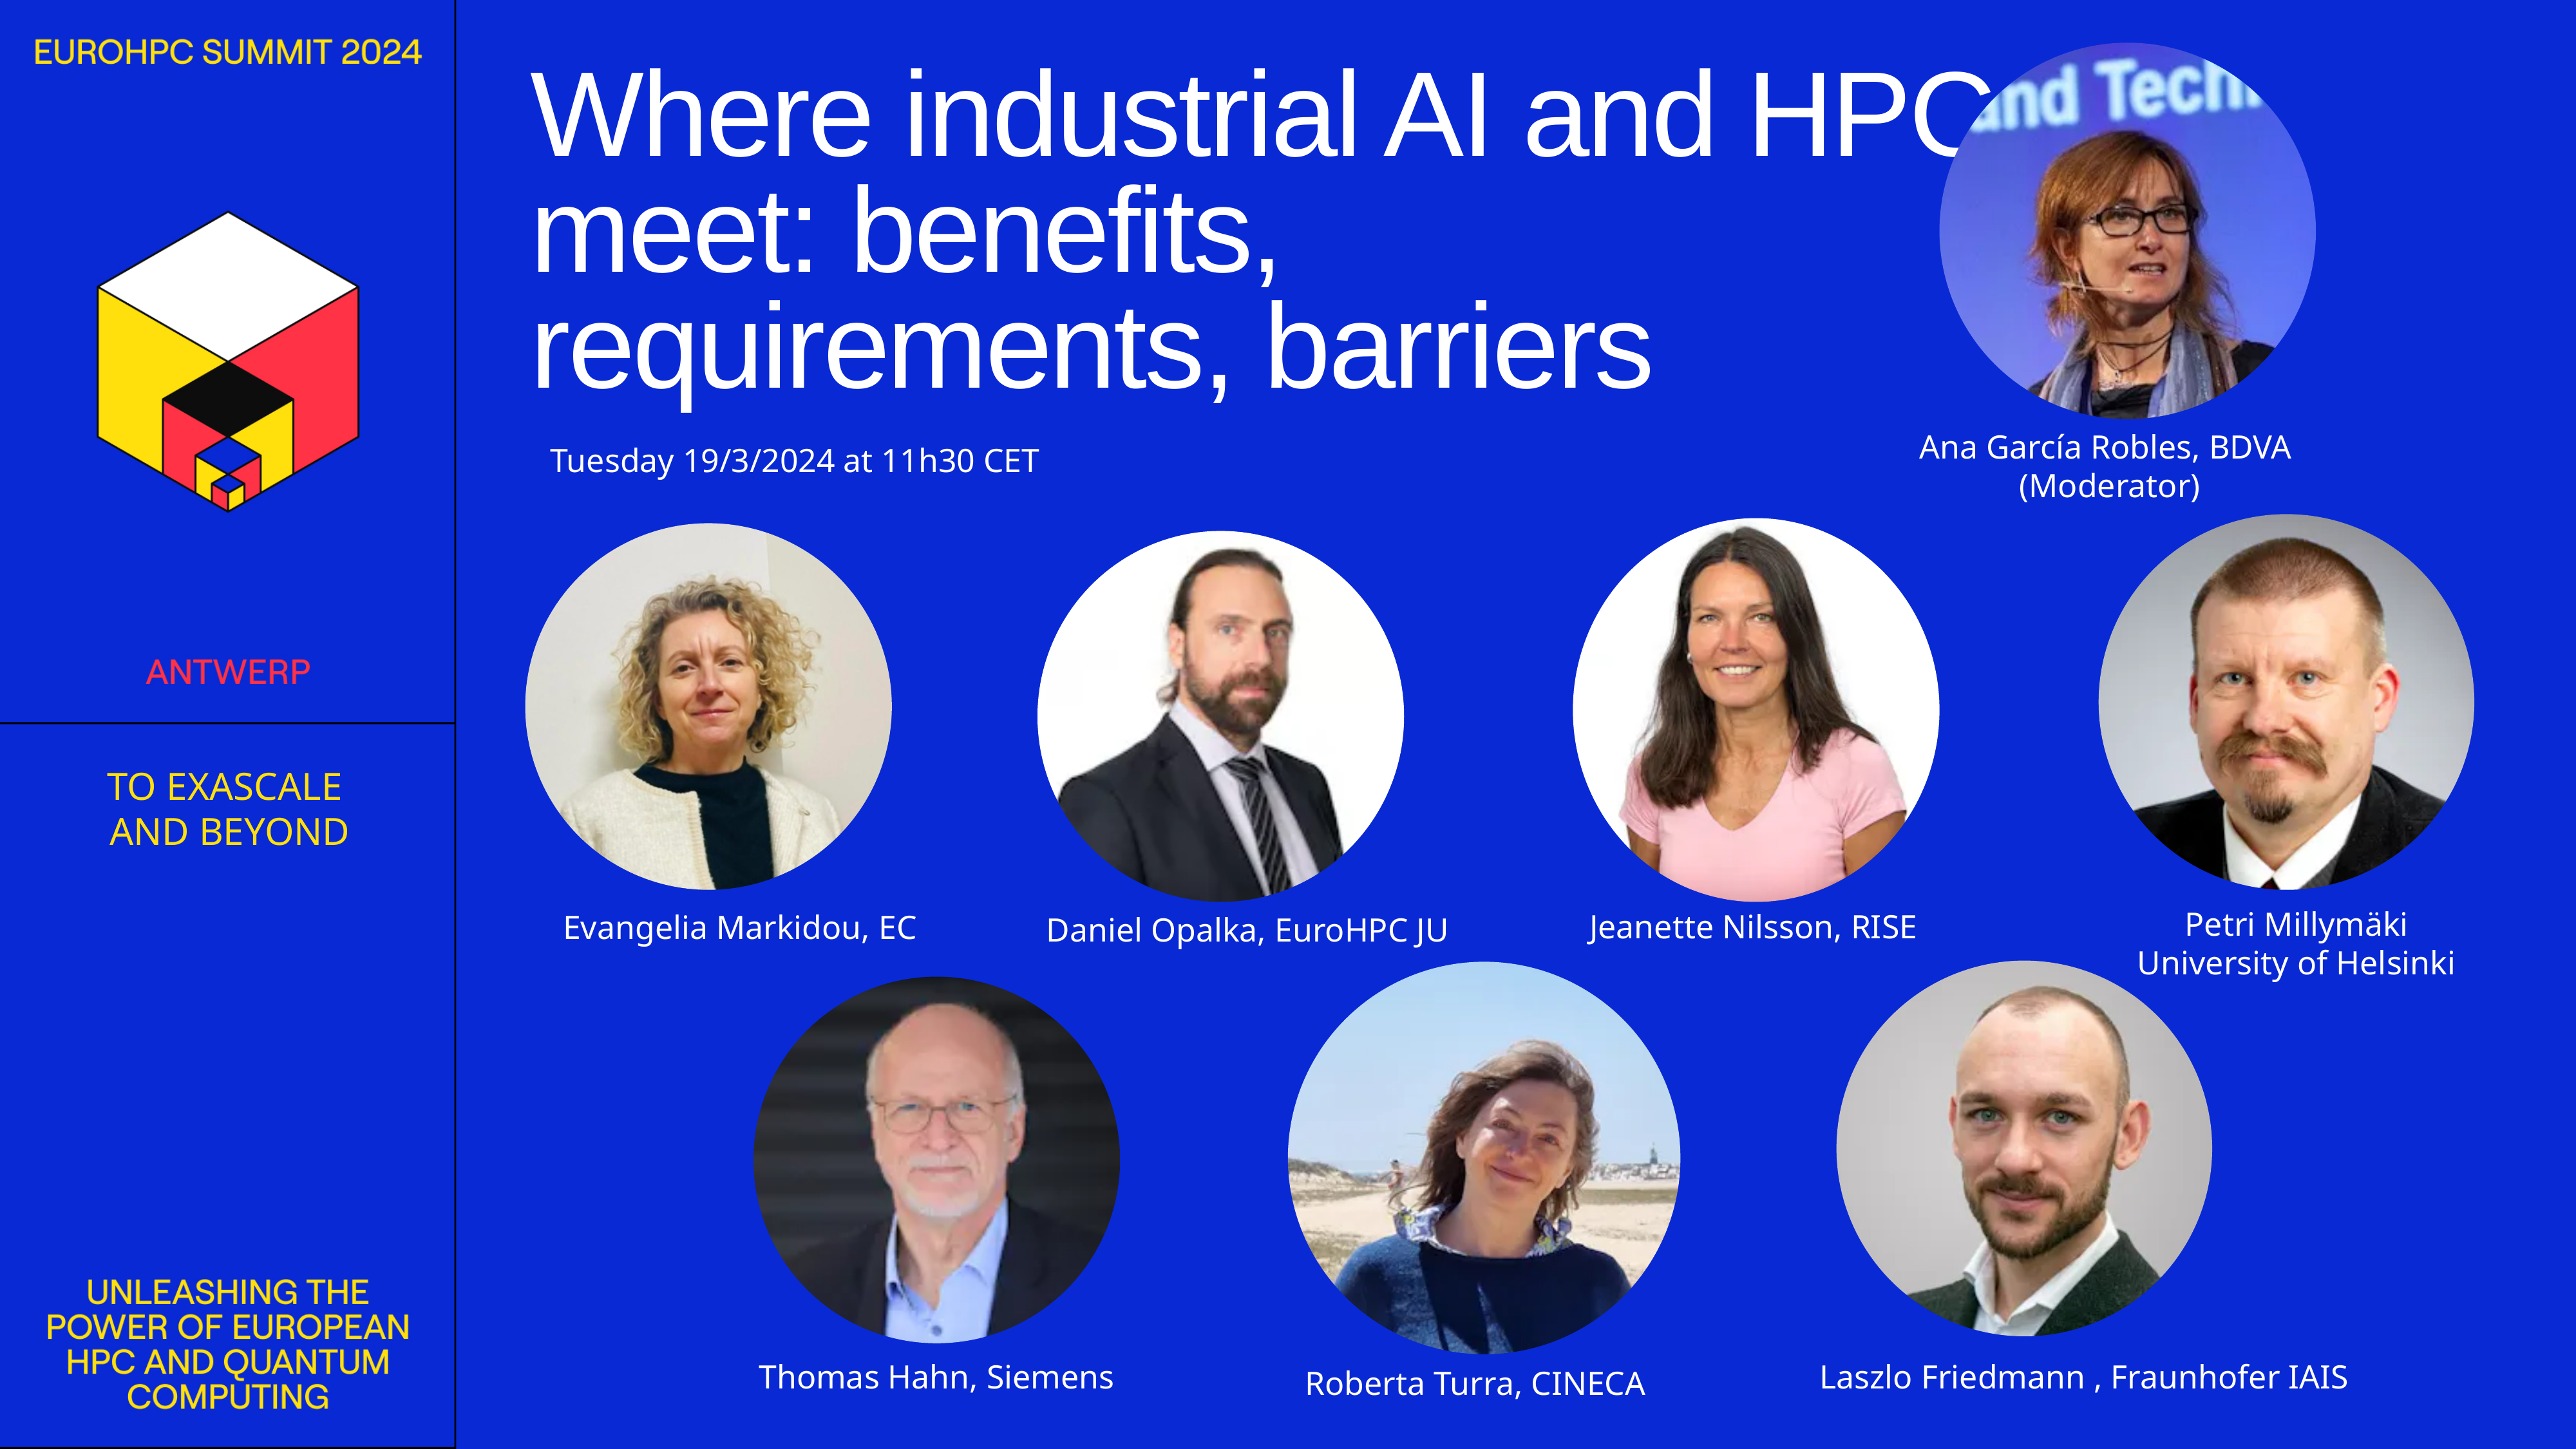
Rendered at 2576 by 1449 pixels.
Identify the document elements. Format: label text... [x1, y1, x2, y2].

text_box Daniel Opalka, EuroHPC JU [1041, 904, 1494, 954]
text_box Thomas Hahn, Siemens [753, 1351, 1146, 1401]
picture [0, 0, 2576, 1449]
text_box Roberta Turra, CINECA [1300, 1358, 1692, 1407]
text_box Laszlo Friedmann , Fraunhofer IAIS [1814, 1351, 2369, 1401]
text_box Jeanette Nilsson, RISE [1584, 901, 2037, 951]
text_box Evangelia Markidou, EC [557, 902, 950, 952]
list Where industrial AI and HPC meet: benefits, requirements, barriers [525, 58, 2002, 447]
text_box Ana García Robles, BDVA (Moderator) [1914, 421, 2306, 509]
text_box Tuesday 19/3/2024 at 11h30 CET [545, 435, 1162, 484]
text_box Petri Millymäki University of Helsinki [2070, 898, 2523, 987]
